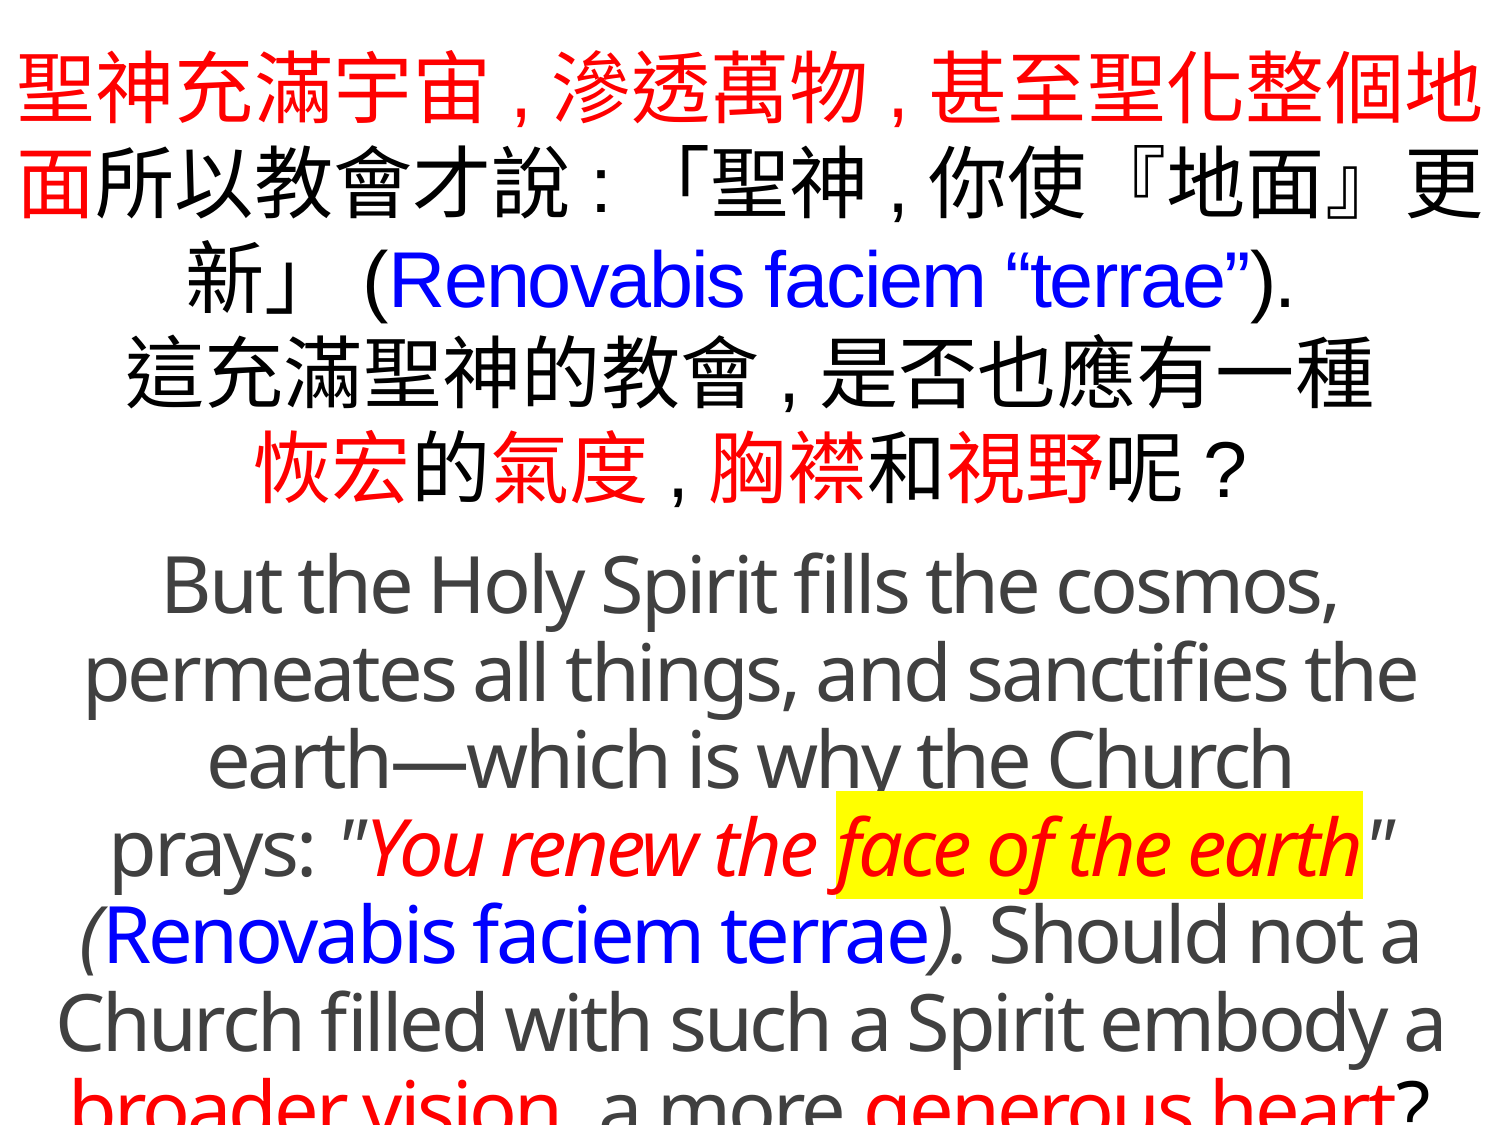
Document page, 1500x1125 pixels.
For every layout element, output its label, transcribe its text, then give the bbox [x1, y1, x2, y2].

subtitle 聖神充滿宇宙,滲透萬物,甚至聖化整個地面所以教會才說:「聖神,你使『地面』更新」(Renovabis faciem “terrae”). 這充滿聖神的教會,是否也應有一種 恢宏的氣度,胸襟和視野呢? But the Holy Spirit fills the cosmos, permeates all things, and sanctifies the earth—which is why the Church prays: "You renew the face of the earth" (Renovabis faciem terrae). Should not a Church filled with such a Spirit embody a broader vision, a more generous heart? [0, 30, 1500, 1125]
